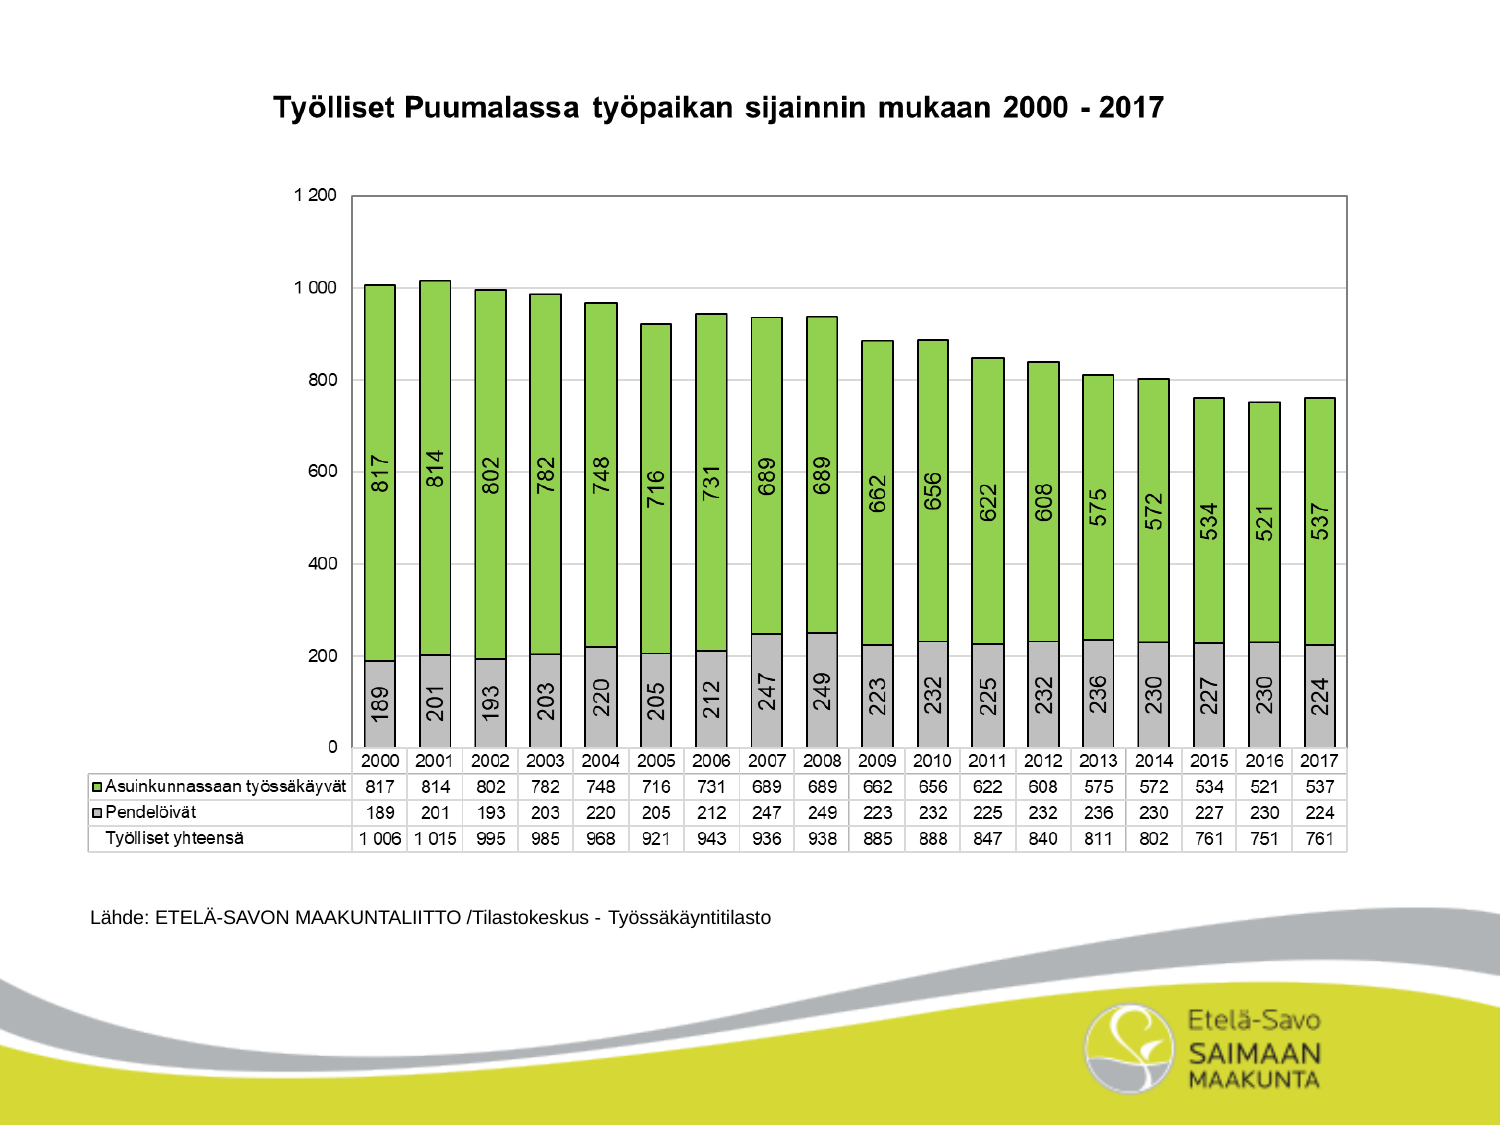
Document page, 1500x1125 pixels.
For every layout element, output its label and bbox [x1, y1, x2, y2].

text_box [64, 77, 1367, 929]
picture [0, 891, 1500, 1125]
